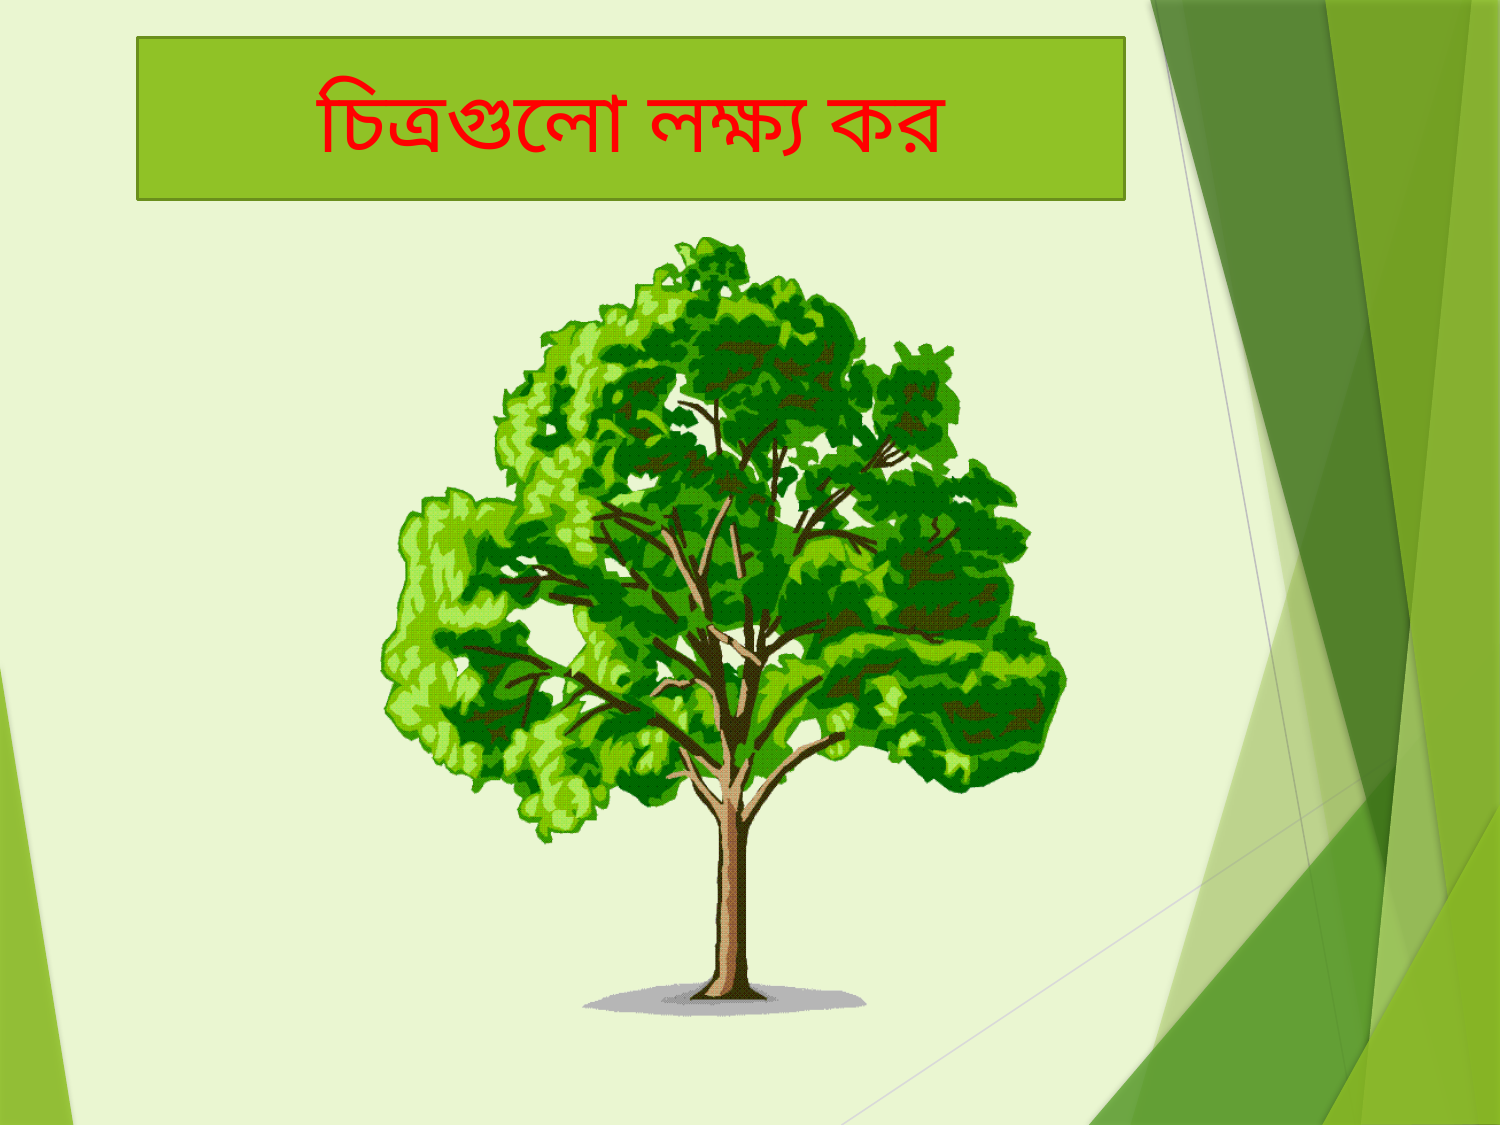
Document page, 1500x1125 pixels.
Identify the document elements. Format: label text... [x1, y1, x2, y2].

text_box চিত্রগুলো লক্ষ্য কর [136, 36, 1126, 201]
picture [379, 236, 1071, 1018]
